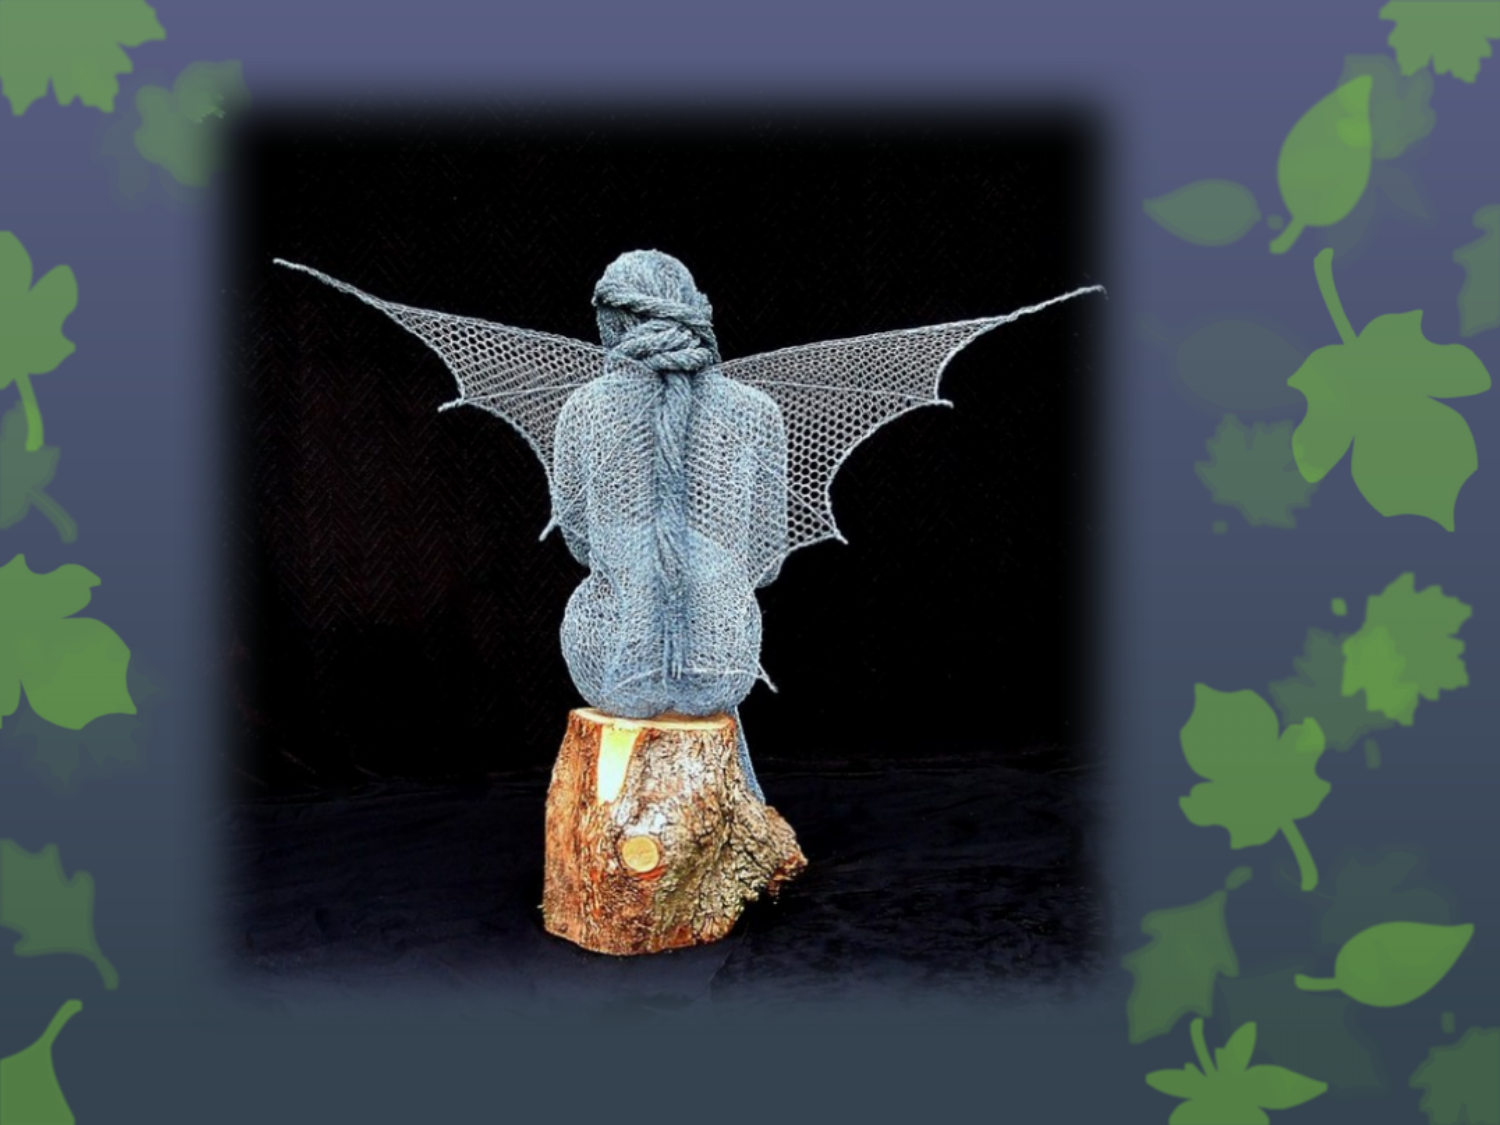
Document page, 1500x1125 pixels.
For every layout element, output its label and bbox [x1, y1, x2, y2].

picture [170, 54, 1156, 1039]
